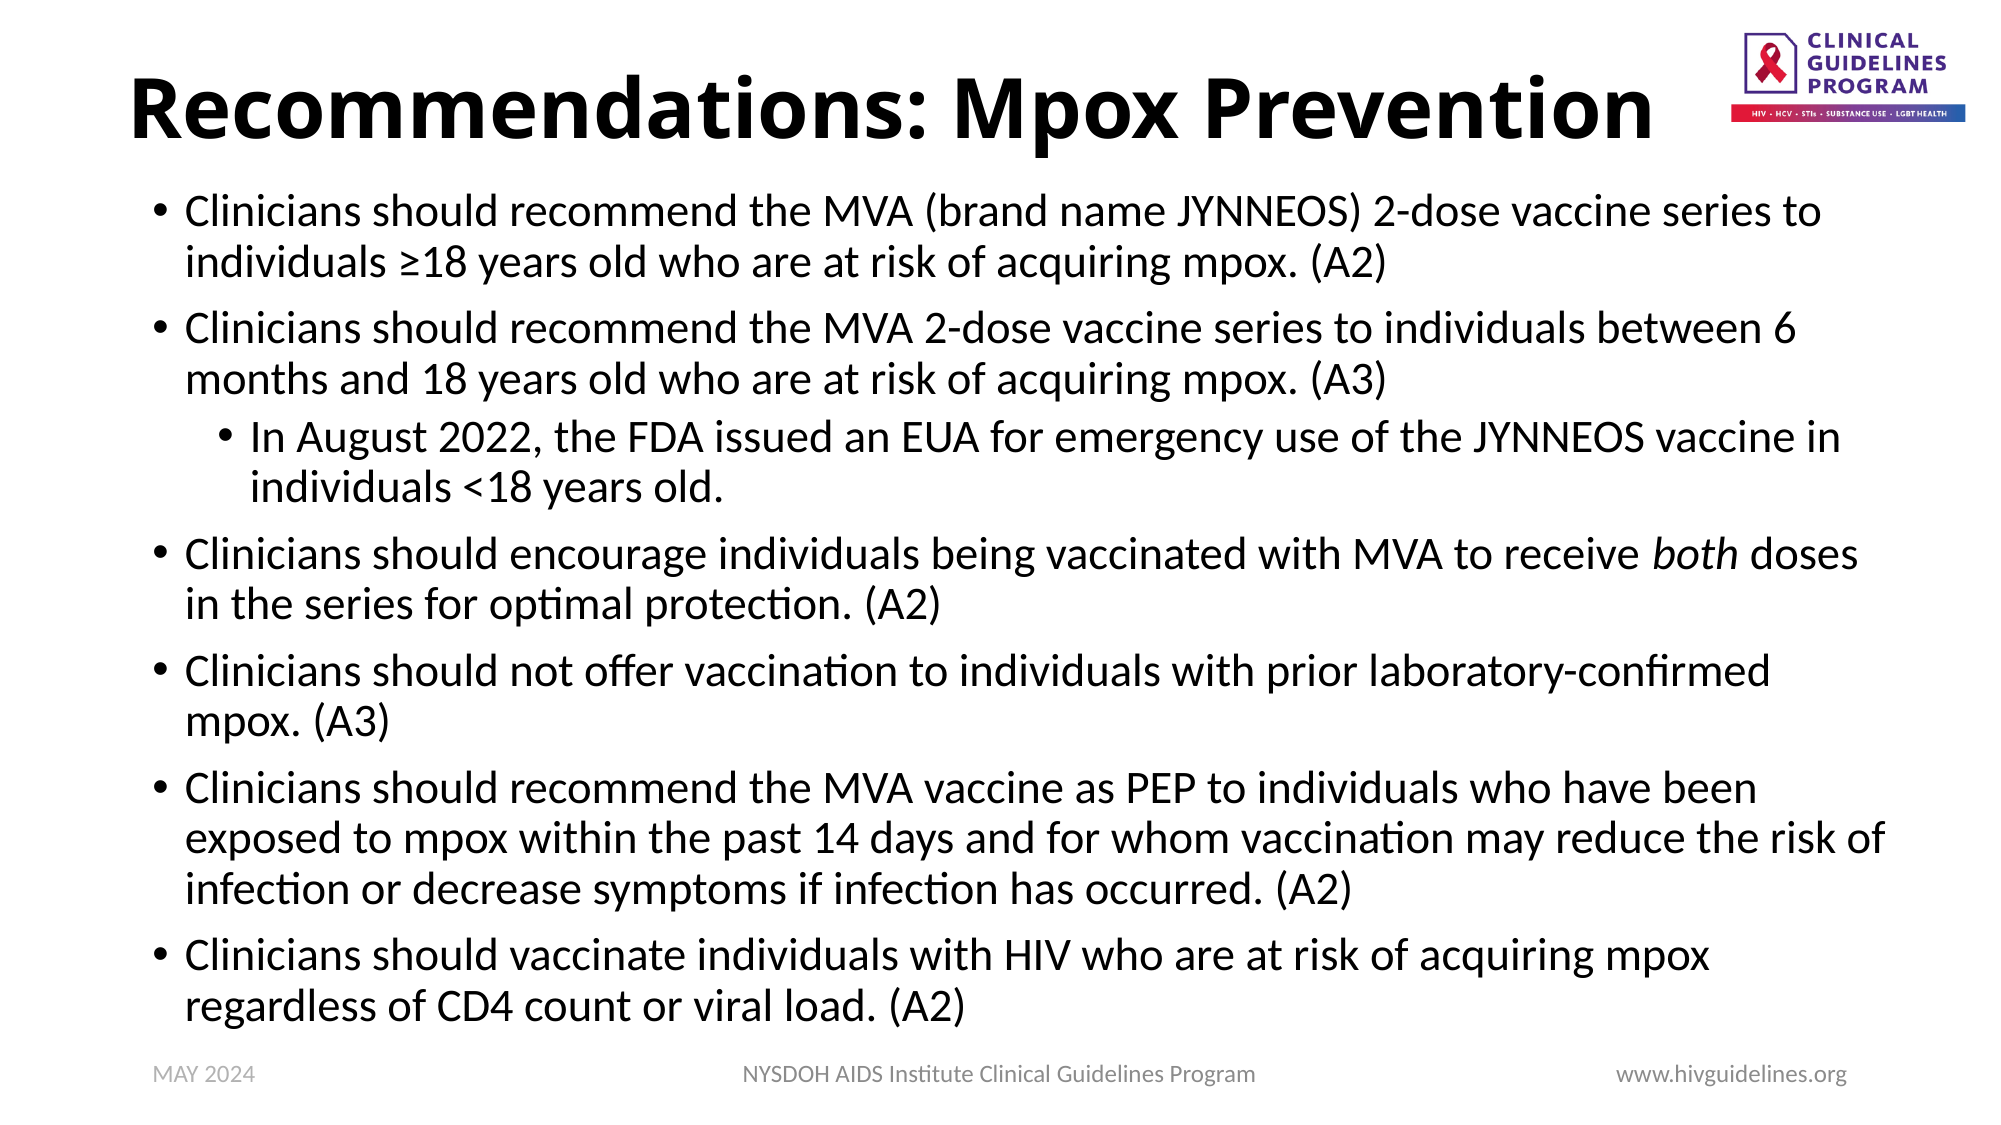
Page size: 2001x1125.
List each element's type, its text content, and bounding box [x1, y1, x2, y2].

footer NYSDOH AIDS Institute Clinical Guidelines Program [662, 1042, 1338, 1103]
title Recommendations: Mpox Prevention [112, 3, 1707, 221]
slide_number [137, 1042, 588, 1103]
list Clinicians should recommend the MVA (brand name JYNNEOS) 2-dose vaccine series to individuals ≥18 years old who are at risk of acquiring mpox. (A2) Clinicians should recommend the MVA 2-dose vaccine series to individuals between 6 months and 18 years old who are at risk of acquiring mpox. (A3) In August 2022, the FDA issued an EUA for emergency use of the JYNNEOS vaccine in individuals <18 years old. Clinicians should encourage individuals being vaccinated with MVA to receive both doses in the series for optimal protection. (A2) Clinicians should not offer vaccination to individuals with prior laboratory-confirmed mpox. (A3) Clinicians should recommend the MVA vaccine as PEP to individuals who have been exposed to mpox within the past 14 days and for whom vaccination may reduce the risk of infection or decrease symptoms if infection has occurred. (A2) Clinicians should vaccinate individuals with HIV who are at risk of acquiring mpox regardless of CD4 count or viral load. (A2) [137, 179, 1915, 1043]
slide_number www.hivguidelines.org [1412, 1042, 1863, 1103]
picture [1731, 20, 1966, 122]
